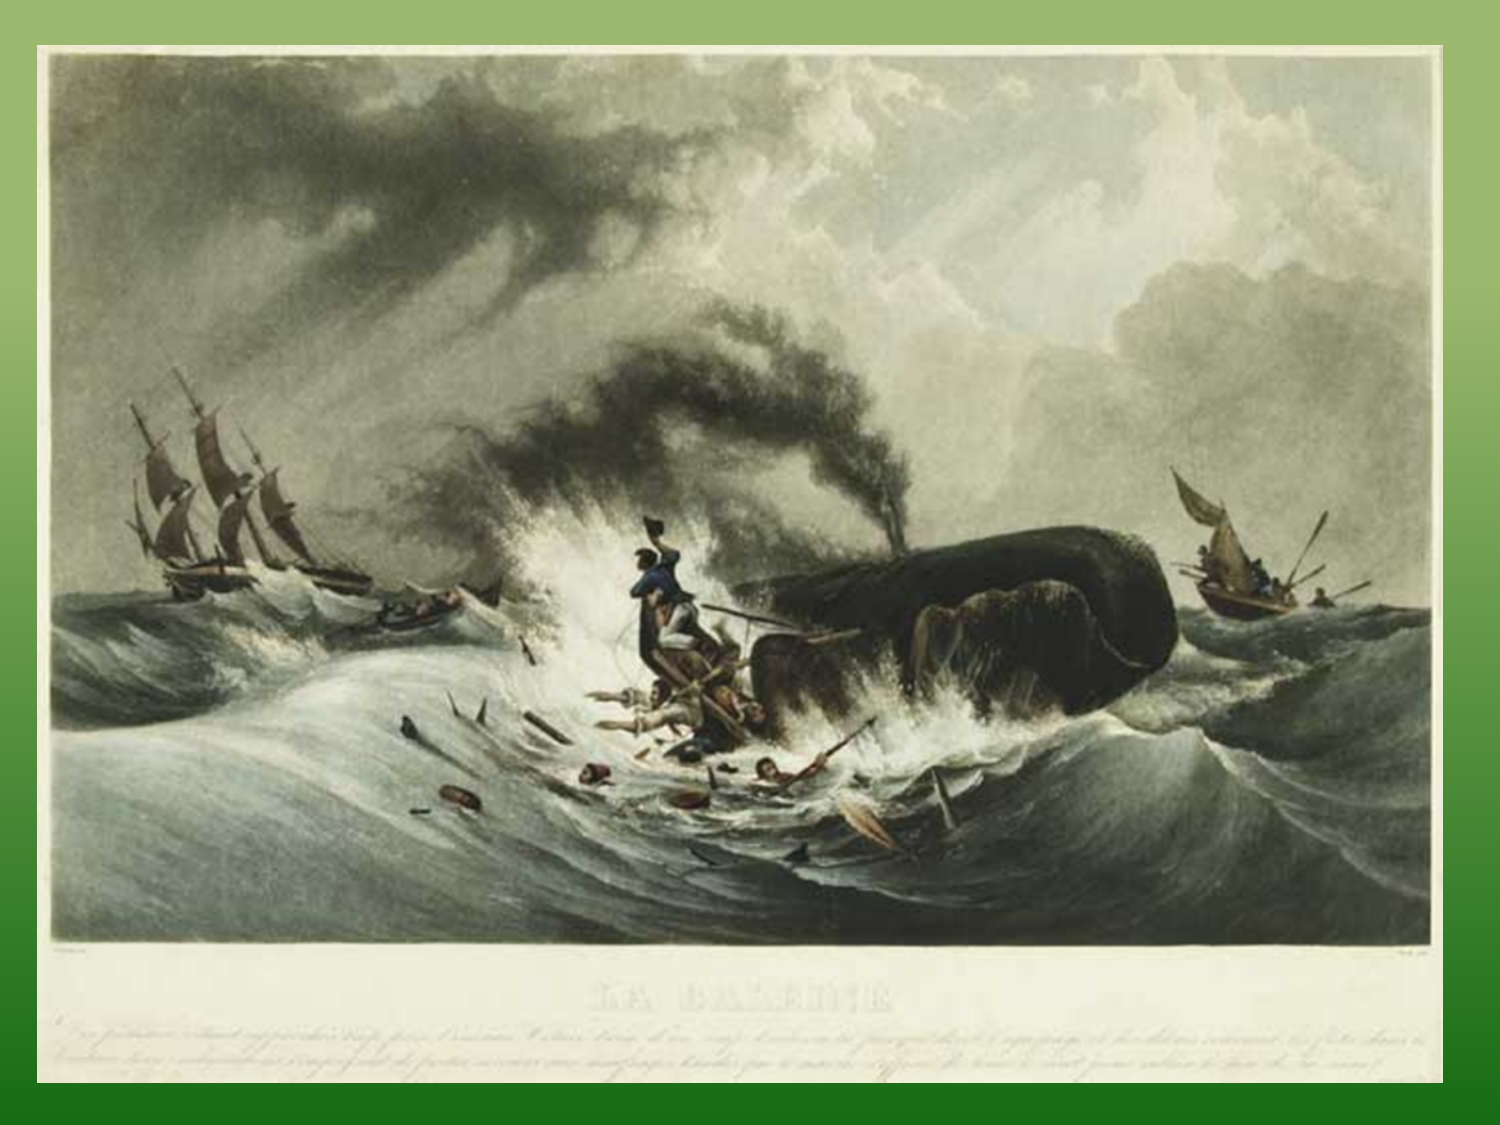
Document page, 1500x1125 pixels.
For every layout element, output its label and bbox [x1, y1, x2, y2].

picture [37, 44, 1443, 1083]
